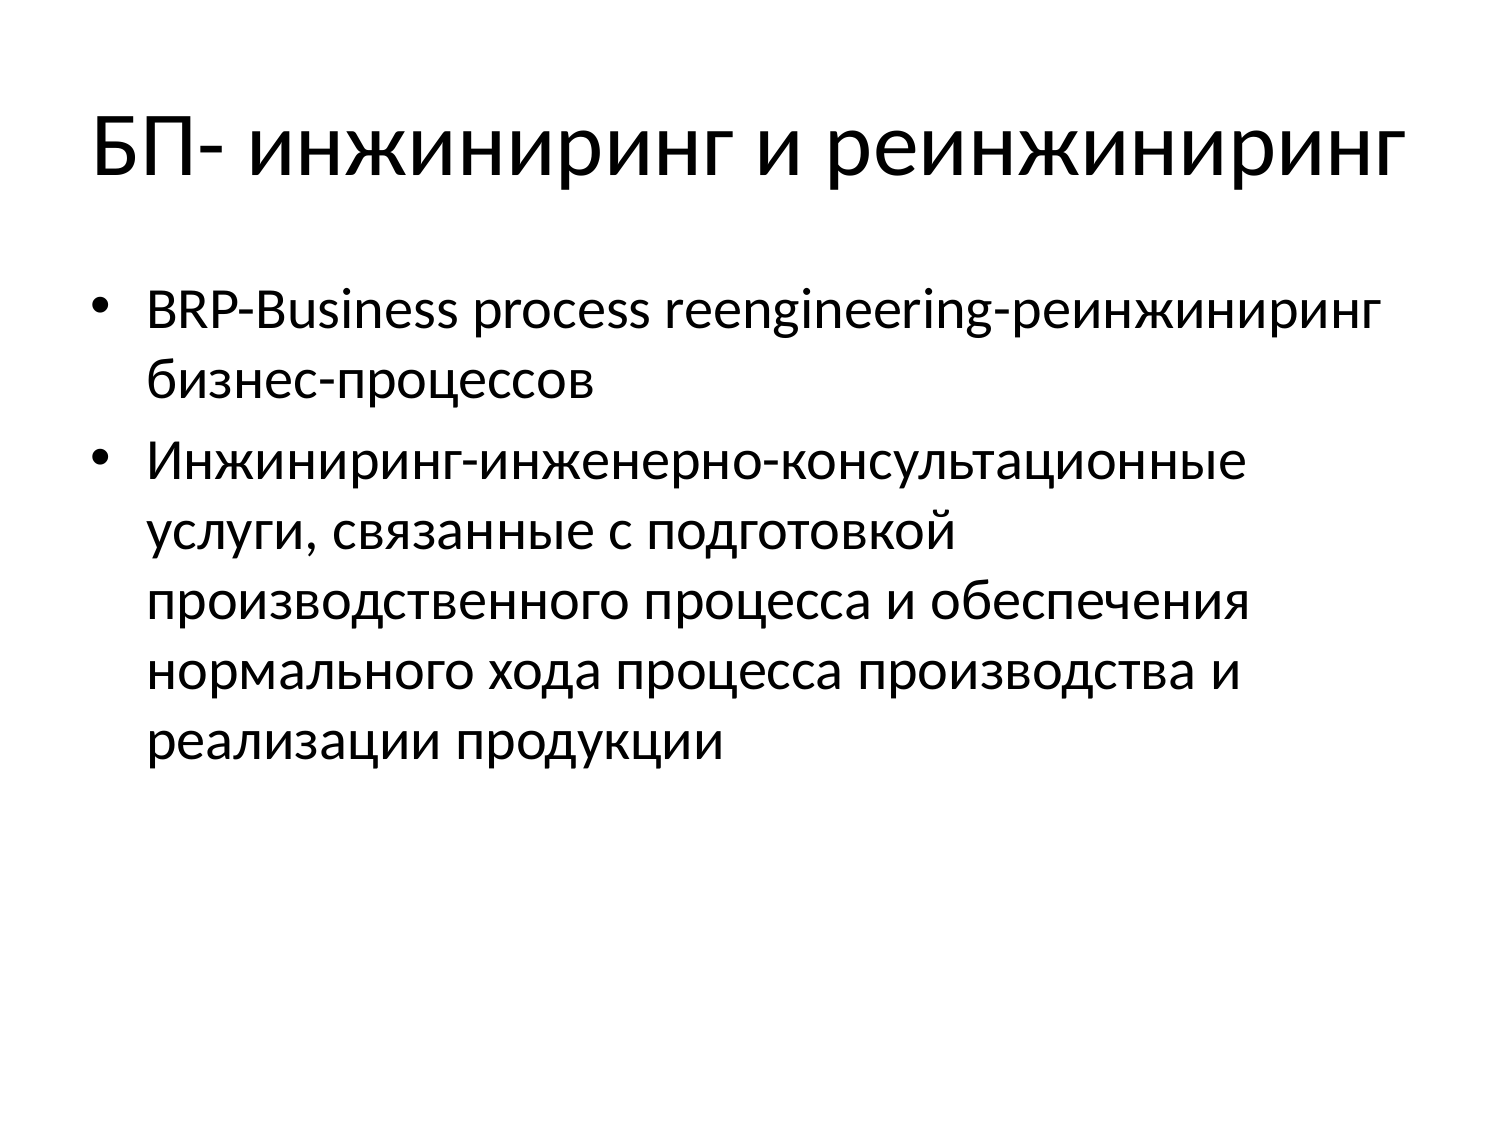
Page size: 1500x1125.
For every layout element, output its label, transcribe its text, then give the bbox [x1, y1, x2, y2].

title БП- инжиниринг и реинжиниринг [75, 45, 1425, 233]
list BRP-Business process reengineering-реинжиниринг бизнес-процессов Инжиниринг-инженерно-консультационные услуги, связанные с подготовкой производственного процесса и обеспечения нормального хода процесса производства и реализации продукции [75, 262, 1425, 1005]
